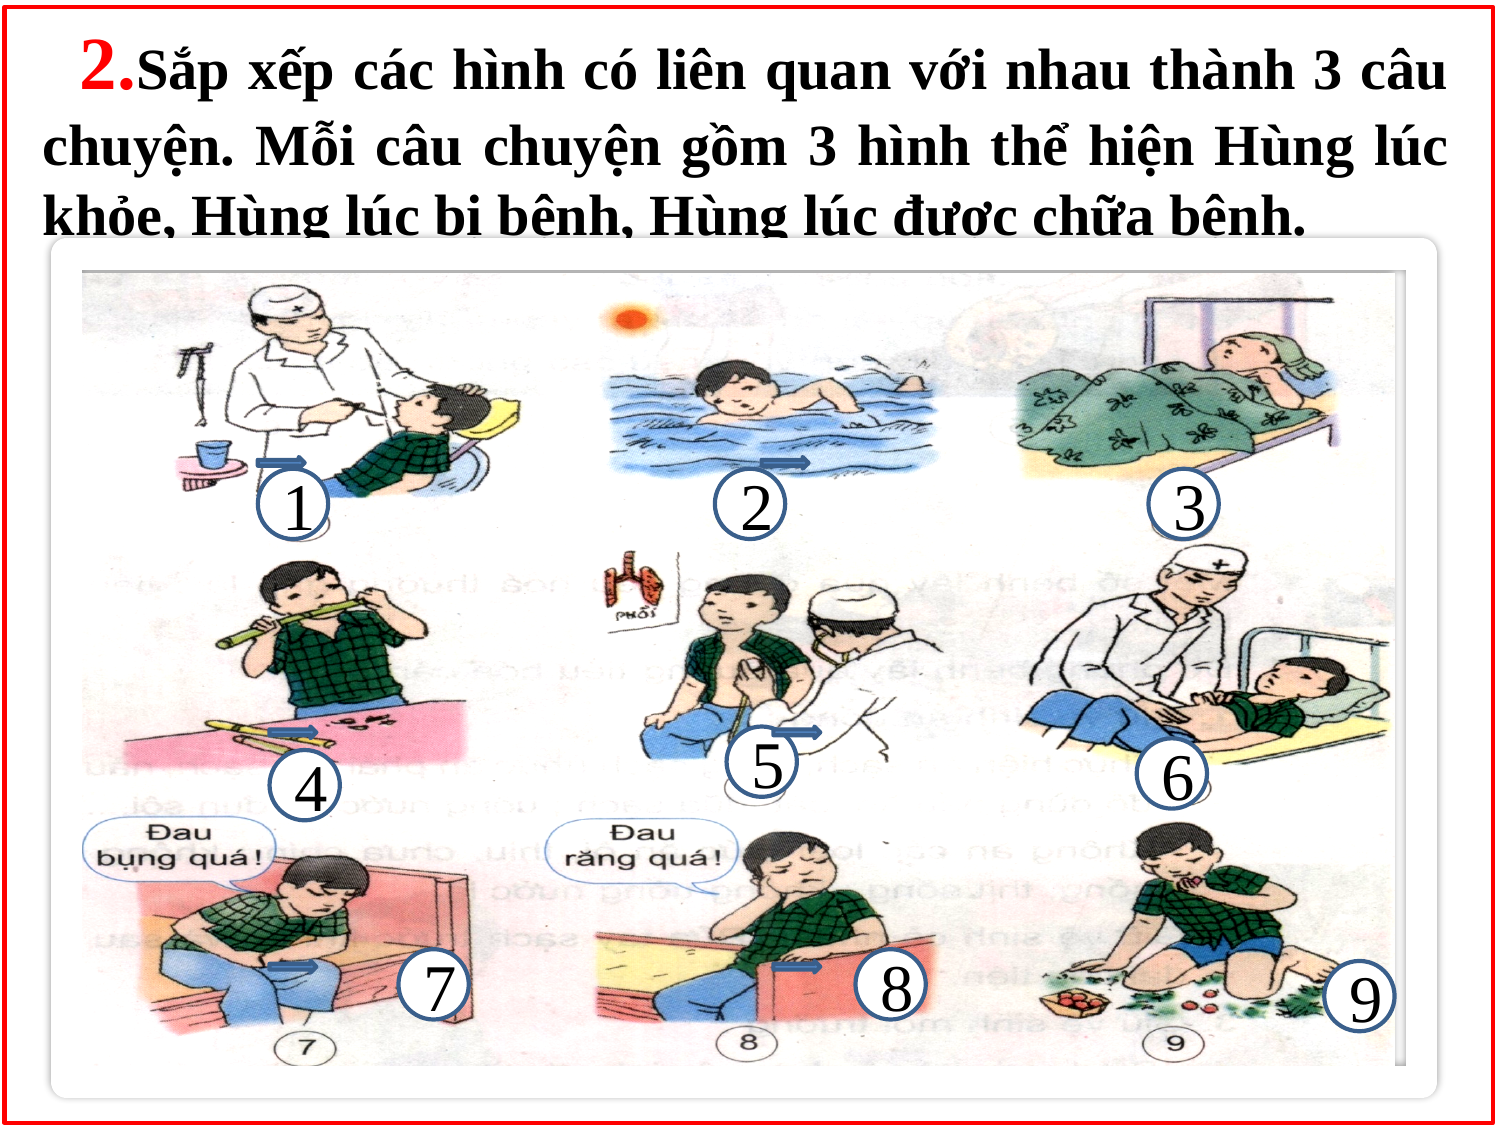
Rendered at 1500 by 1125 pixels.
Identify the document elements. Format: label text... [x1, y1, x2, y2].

picture [81, 269, 1407, 1067]
text_box 2.Sắp xếp các hình có liên quan với nhau thành 3 câu chuyện. Mỗi câu chuyện gồm 3 hình thể hiện Hùng lúc khỏe, Hùng lúc bị bệnh, Hùng lúc được chữa bệnh. [0, 0, 1465, 255]
text_box [2, 5, 1495, 1125]
